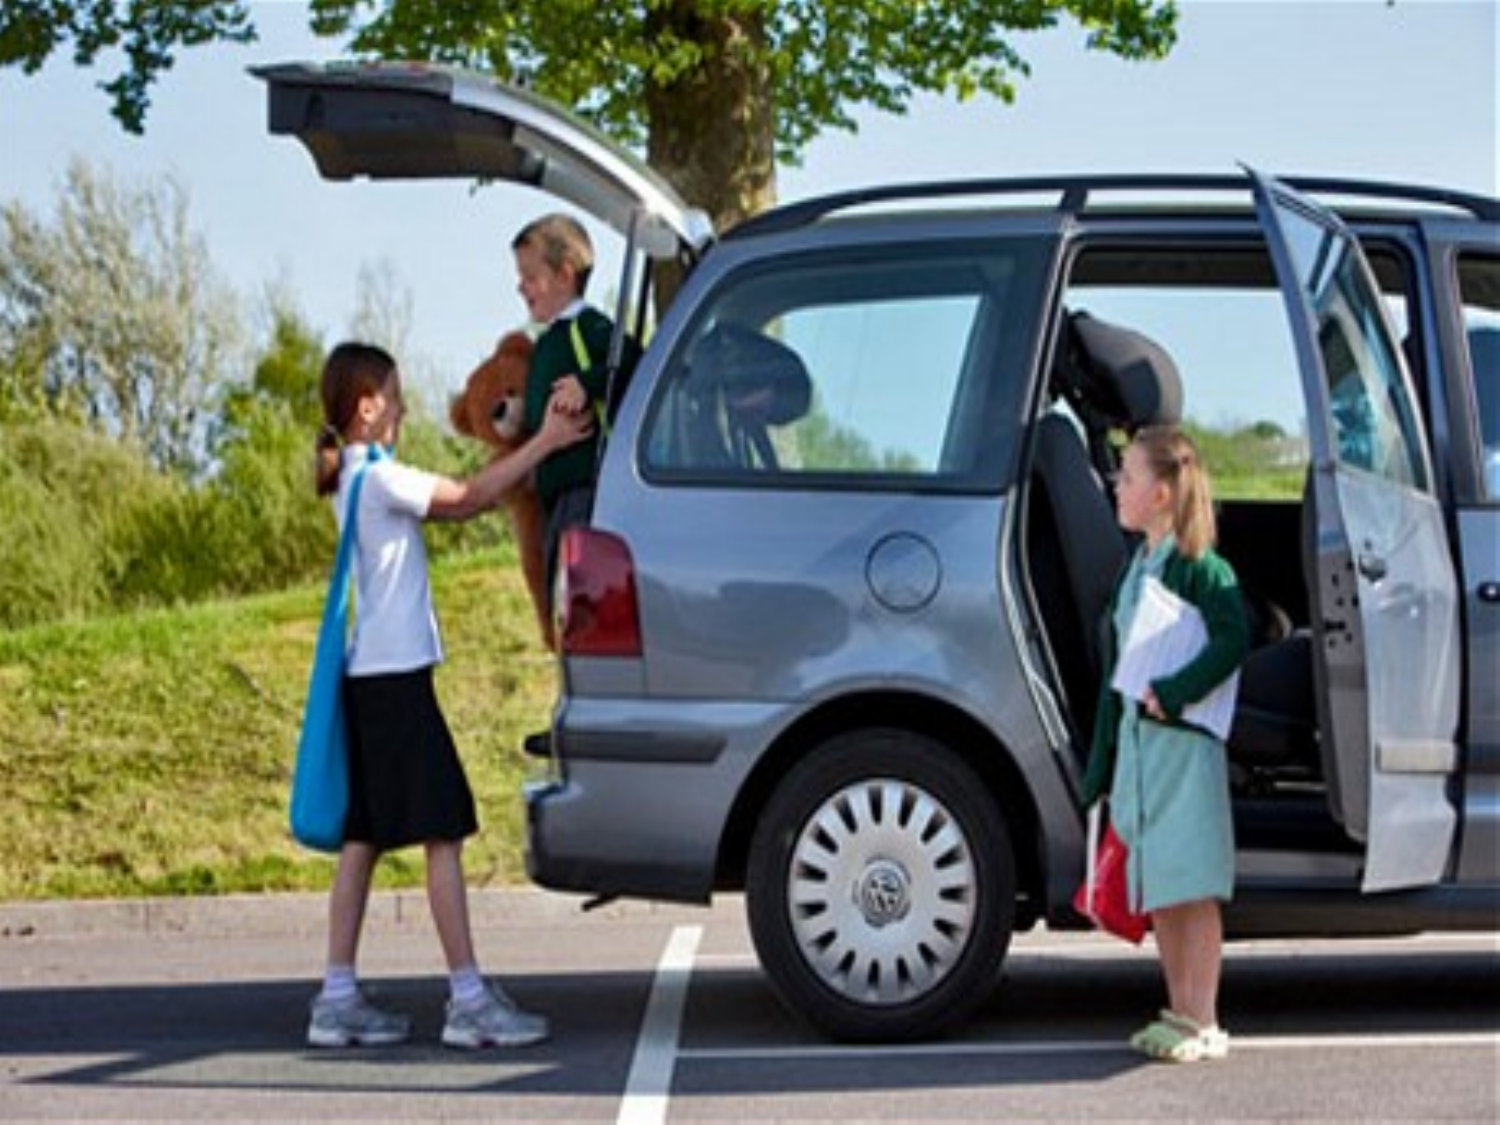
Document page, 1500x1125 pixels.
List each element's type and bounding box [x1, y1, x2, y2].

list [0, 0, 1500, 1125]
